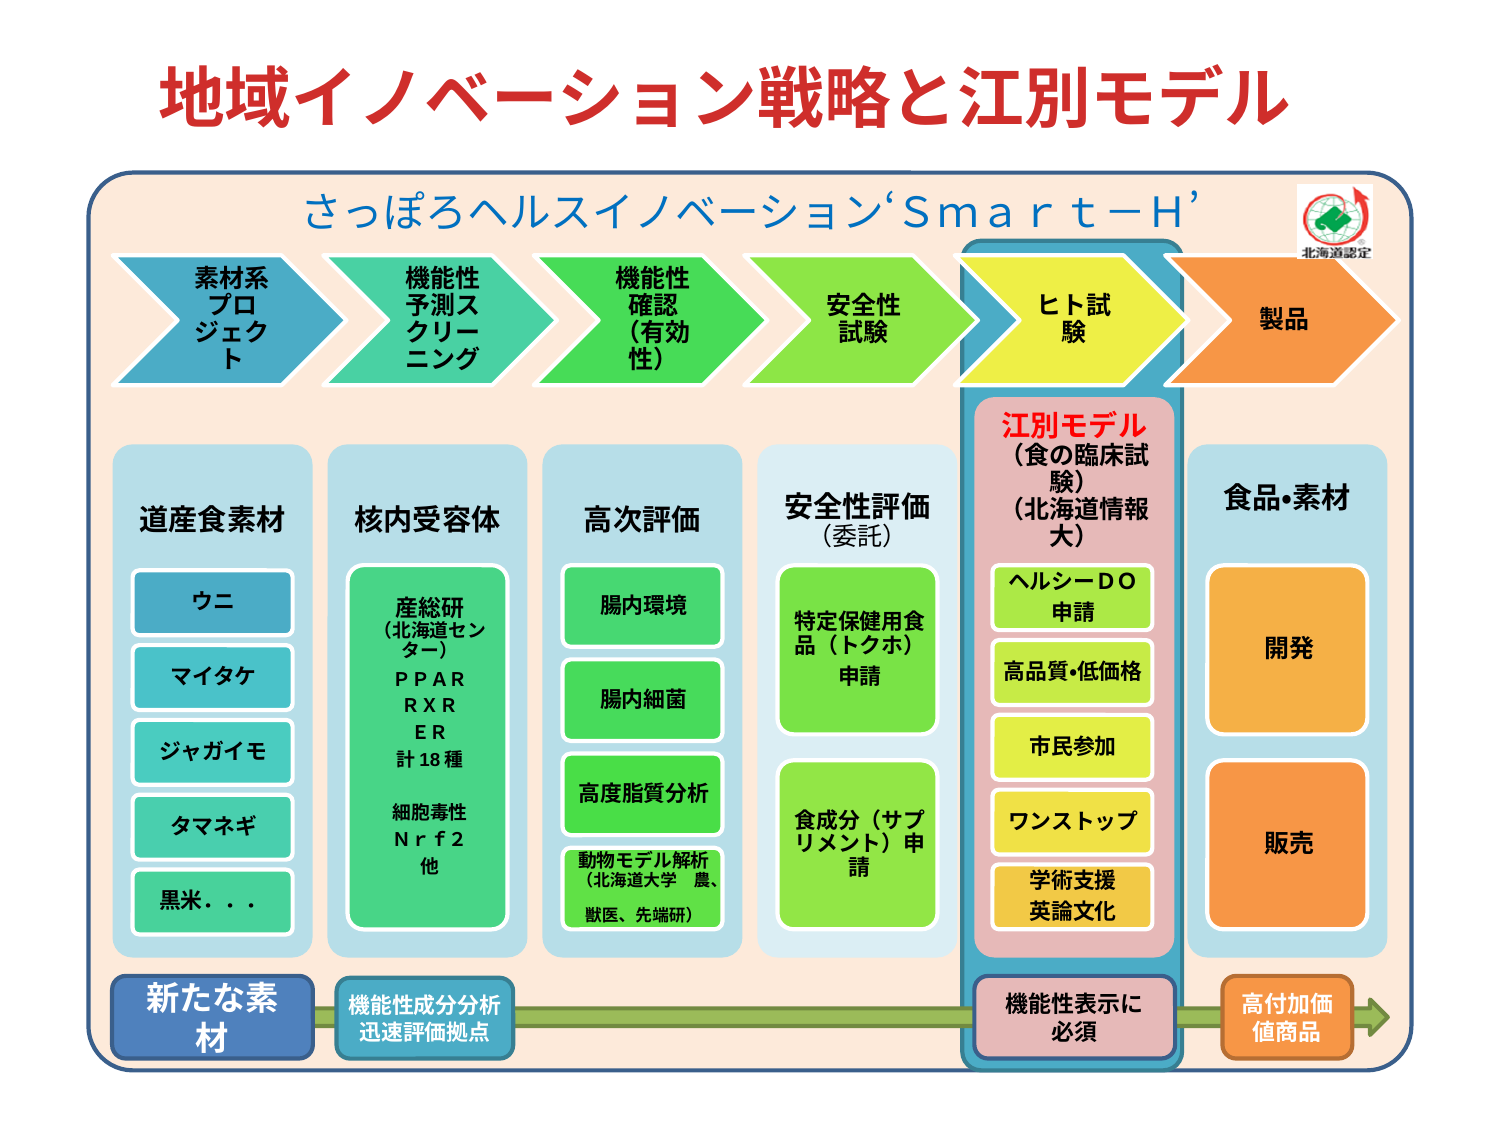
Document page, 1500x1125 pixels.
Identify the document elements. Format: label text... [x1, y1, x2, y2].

title 地域イノベーション戦略と江別モデル [76, 42, 1373, 149]
text_box [967, 1067, 1178, 1073]
text_box さっぽろヘルスイノベーション‘Ｓｍａｒｔ－Ｈ’ [86, 170, 1399, 1073]
text_box さっぽろヘルスイノベーション‘Ｓｍａｒｔ－Ｈ’ [1404, 188, 1414, 1053]
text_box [111, 184, 1400, 1059]
